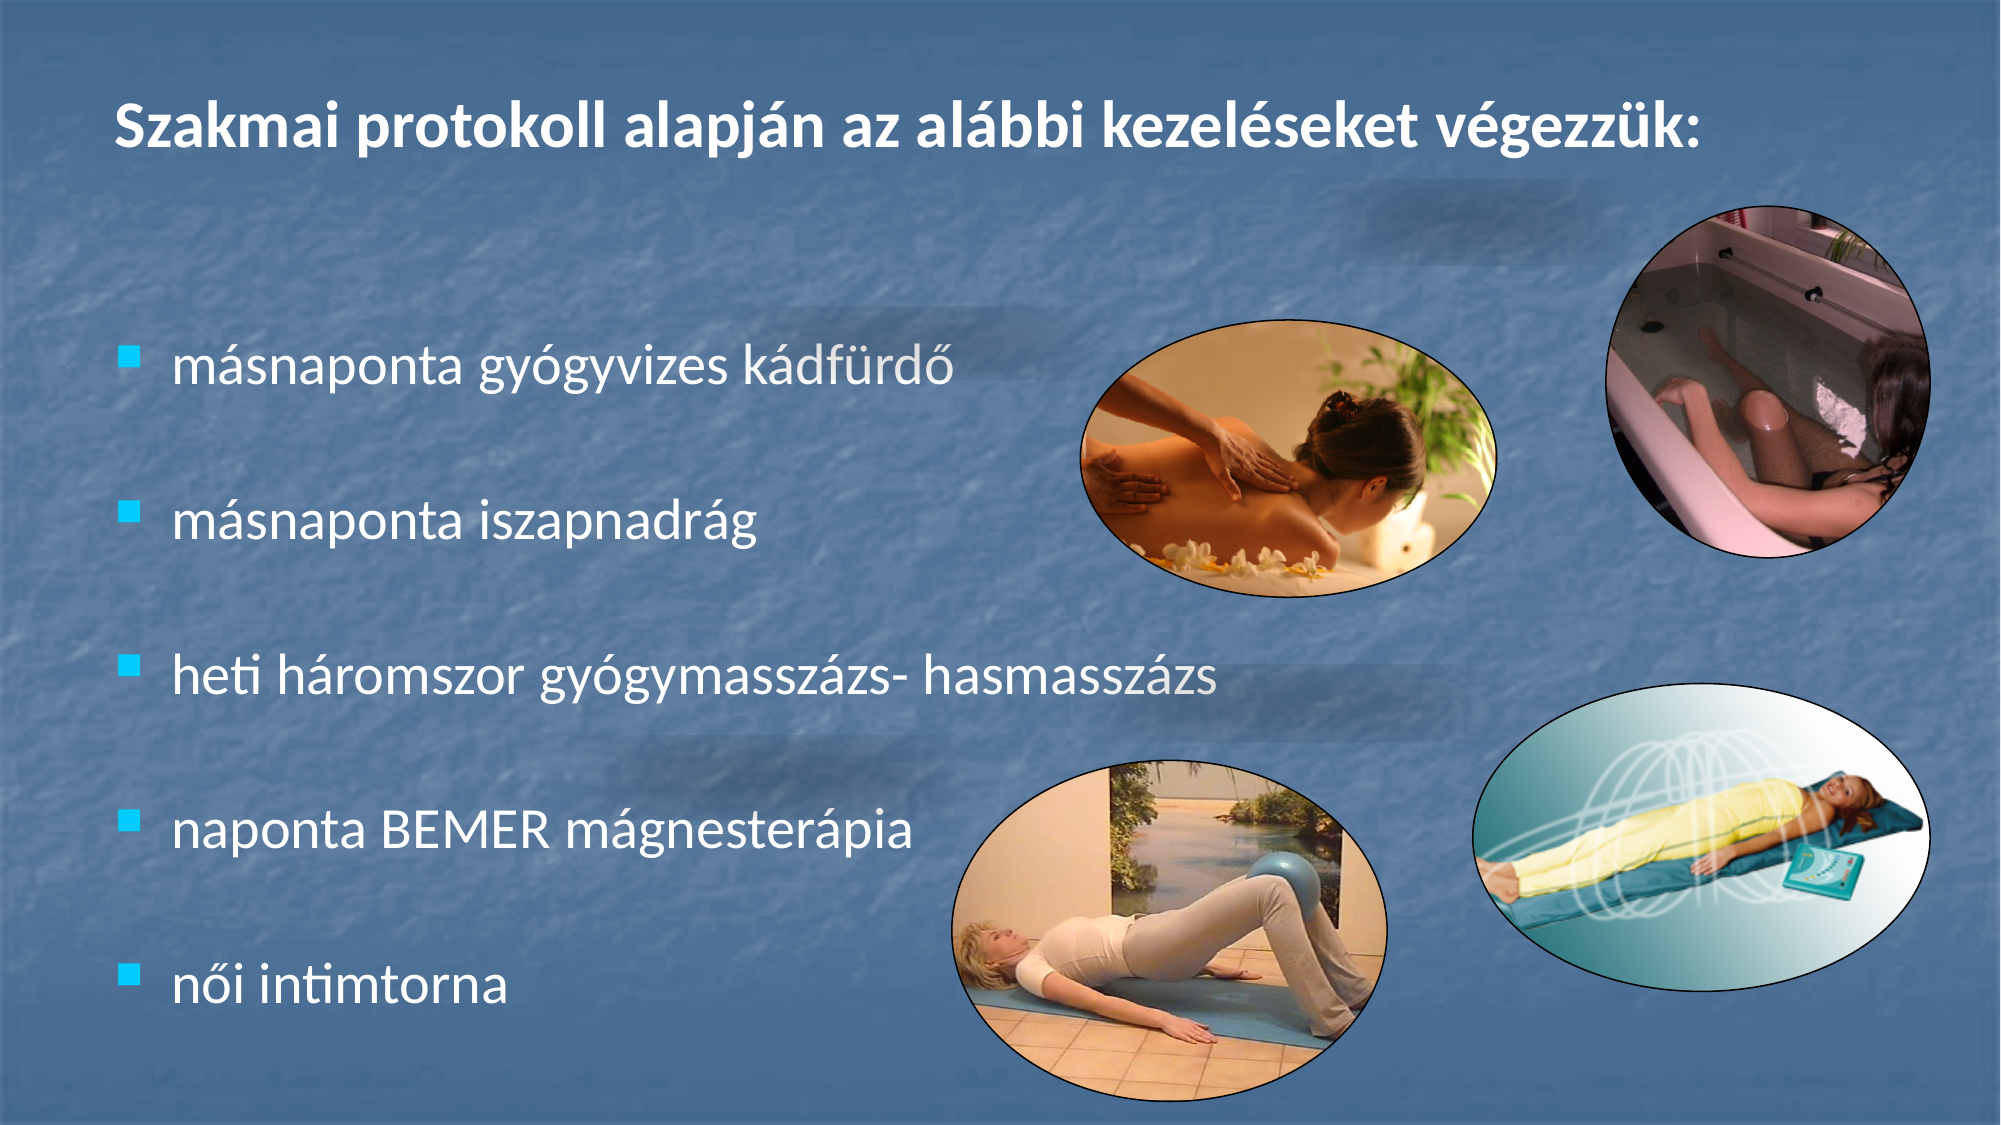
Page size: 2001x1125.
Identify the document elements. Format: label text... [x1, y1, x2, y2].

title Szakmai protokoll alapján az alábbi kezeléseket végezzük: [99, 94, 1886, 249]
picture [1080, 319, 1497, 598]
picture [951, 760, 1388, 1102]
picture [1605, 206, 1931, 558]
list másnaponta gyógyvizes kádfürdő másnaponta iszapnadrág heti háromszor gyógymasszázs- hasmasszázs naponta BEMER mágnesterápia női intimtorna [99, 249, 1900, 999]
picture [1472, 683, 1931, 992]
